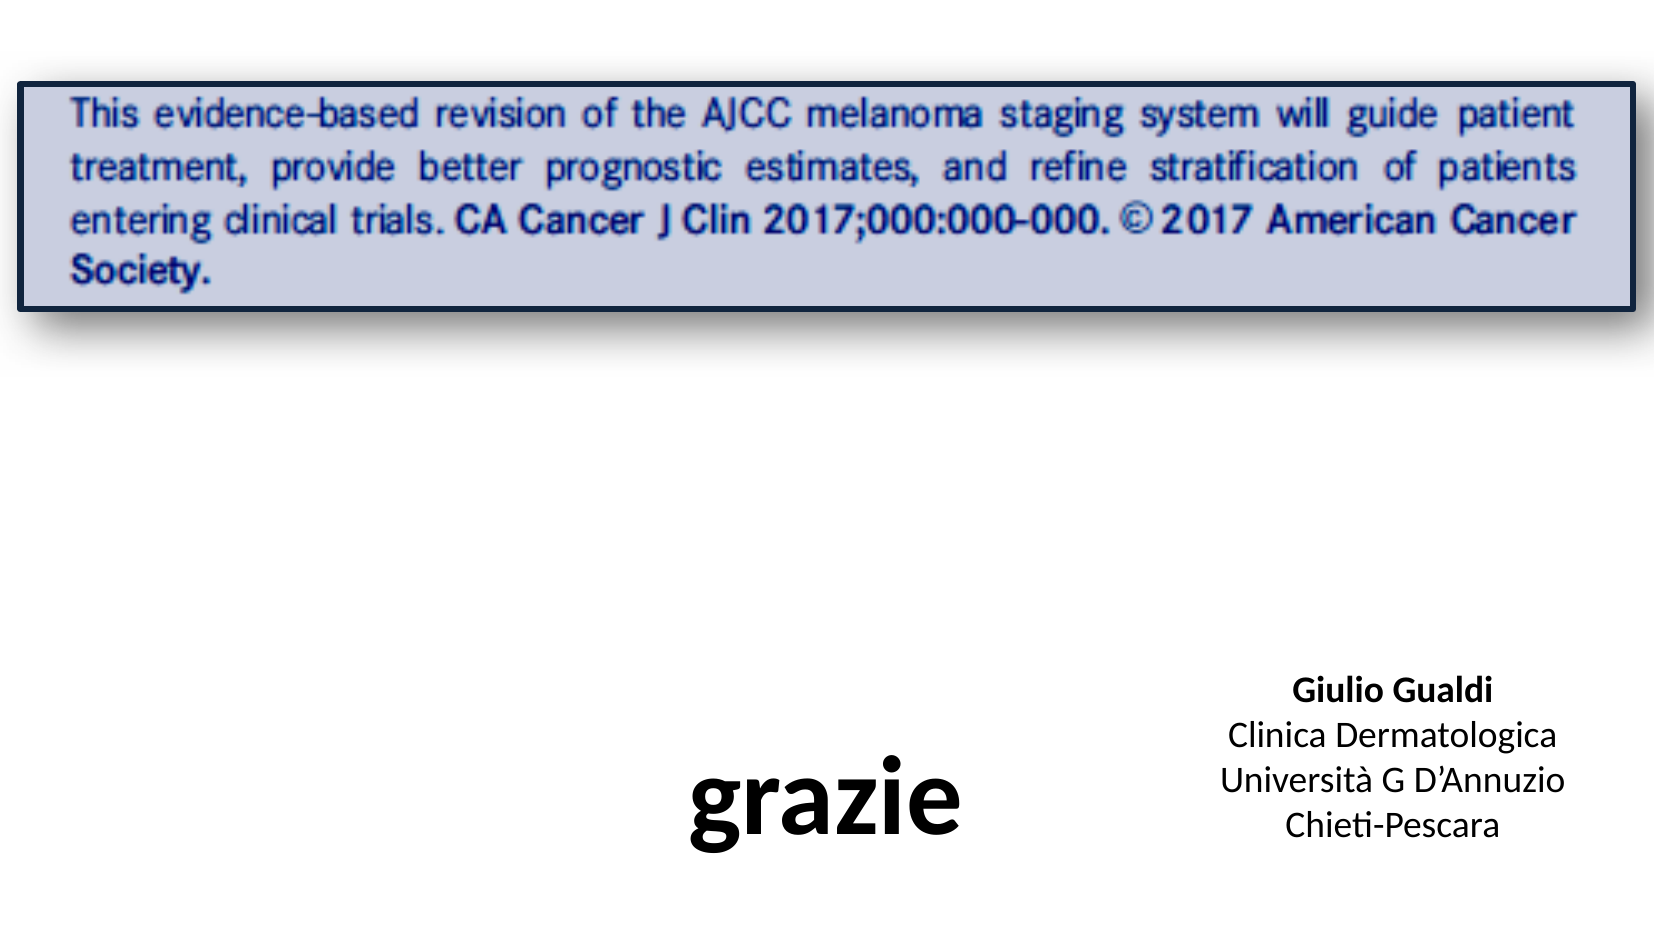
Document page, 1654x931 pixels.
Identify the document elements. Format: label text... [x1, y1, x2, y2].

text_box grazie [673, 715, 979, 865]
text_box Giulio Gualdi Clinica Dermatologica Università G D’Annuzio Chieti-Pescara [1205, 657, 1581, 853]
picture [23, 86, 1631, 307]
